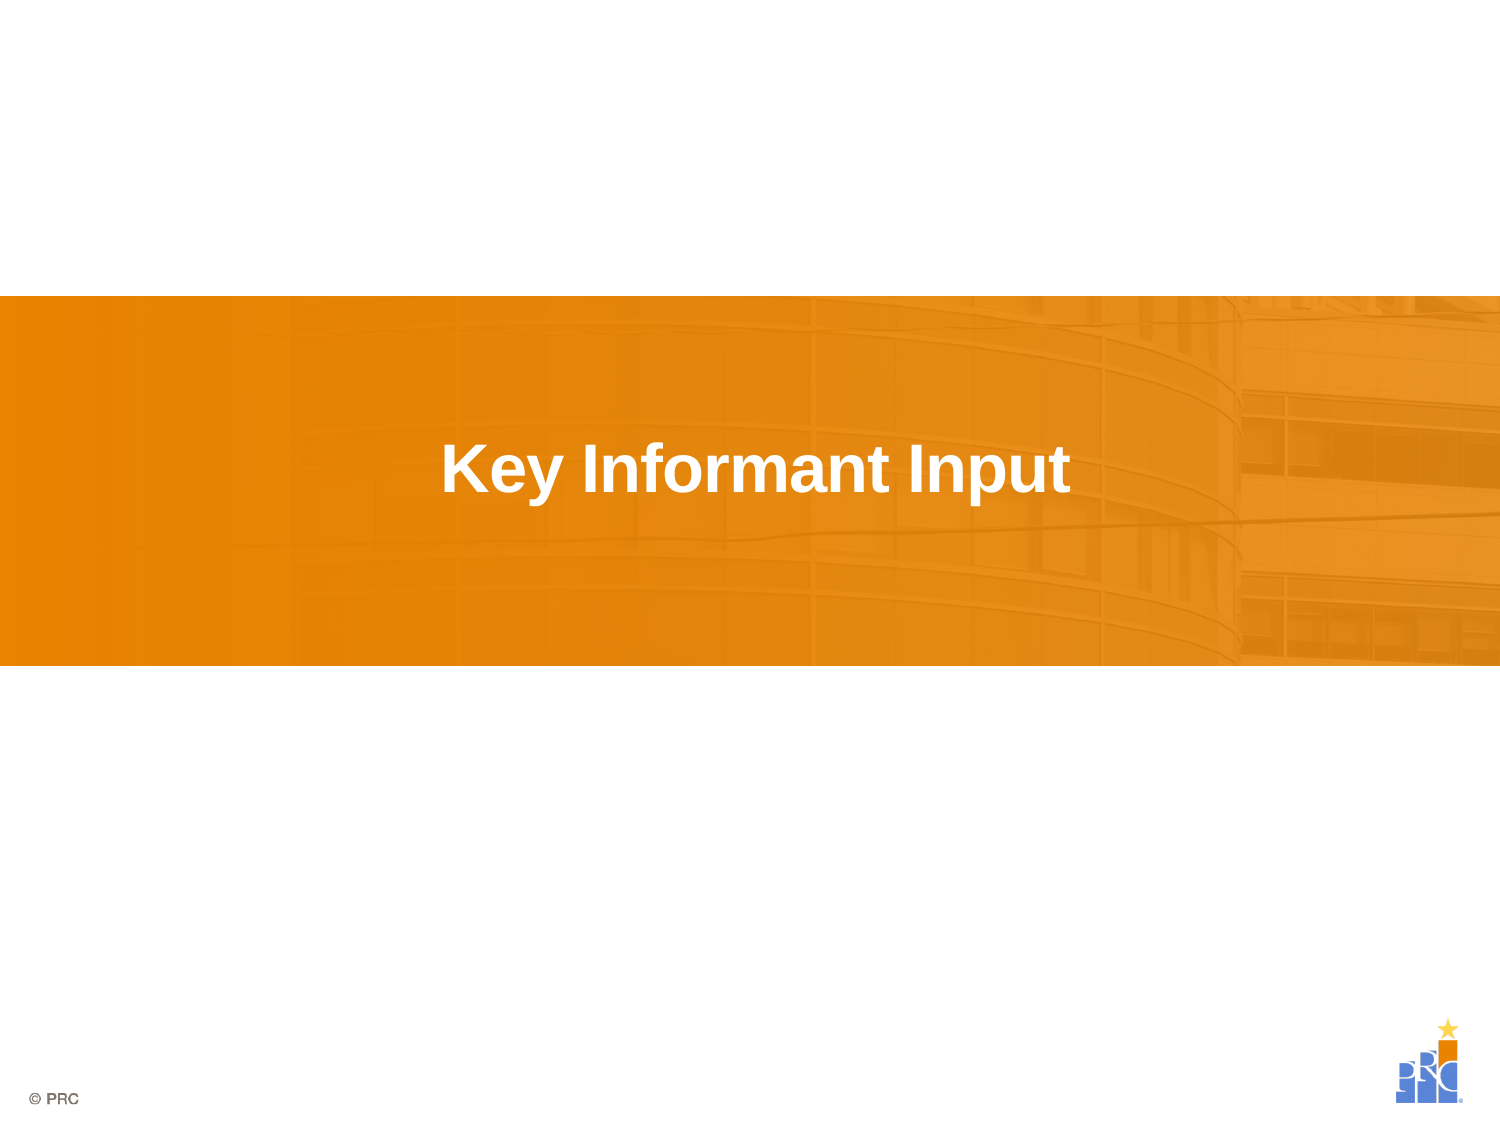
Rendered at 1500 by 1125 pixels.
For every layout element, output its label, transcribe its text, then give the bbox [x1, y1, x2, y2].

title Key Informant Input [118, 416, 1394, 514]
picture [1396, 1018, 1463, 1103]
